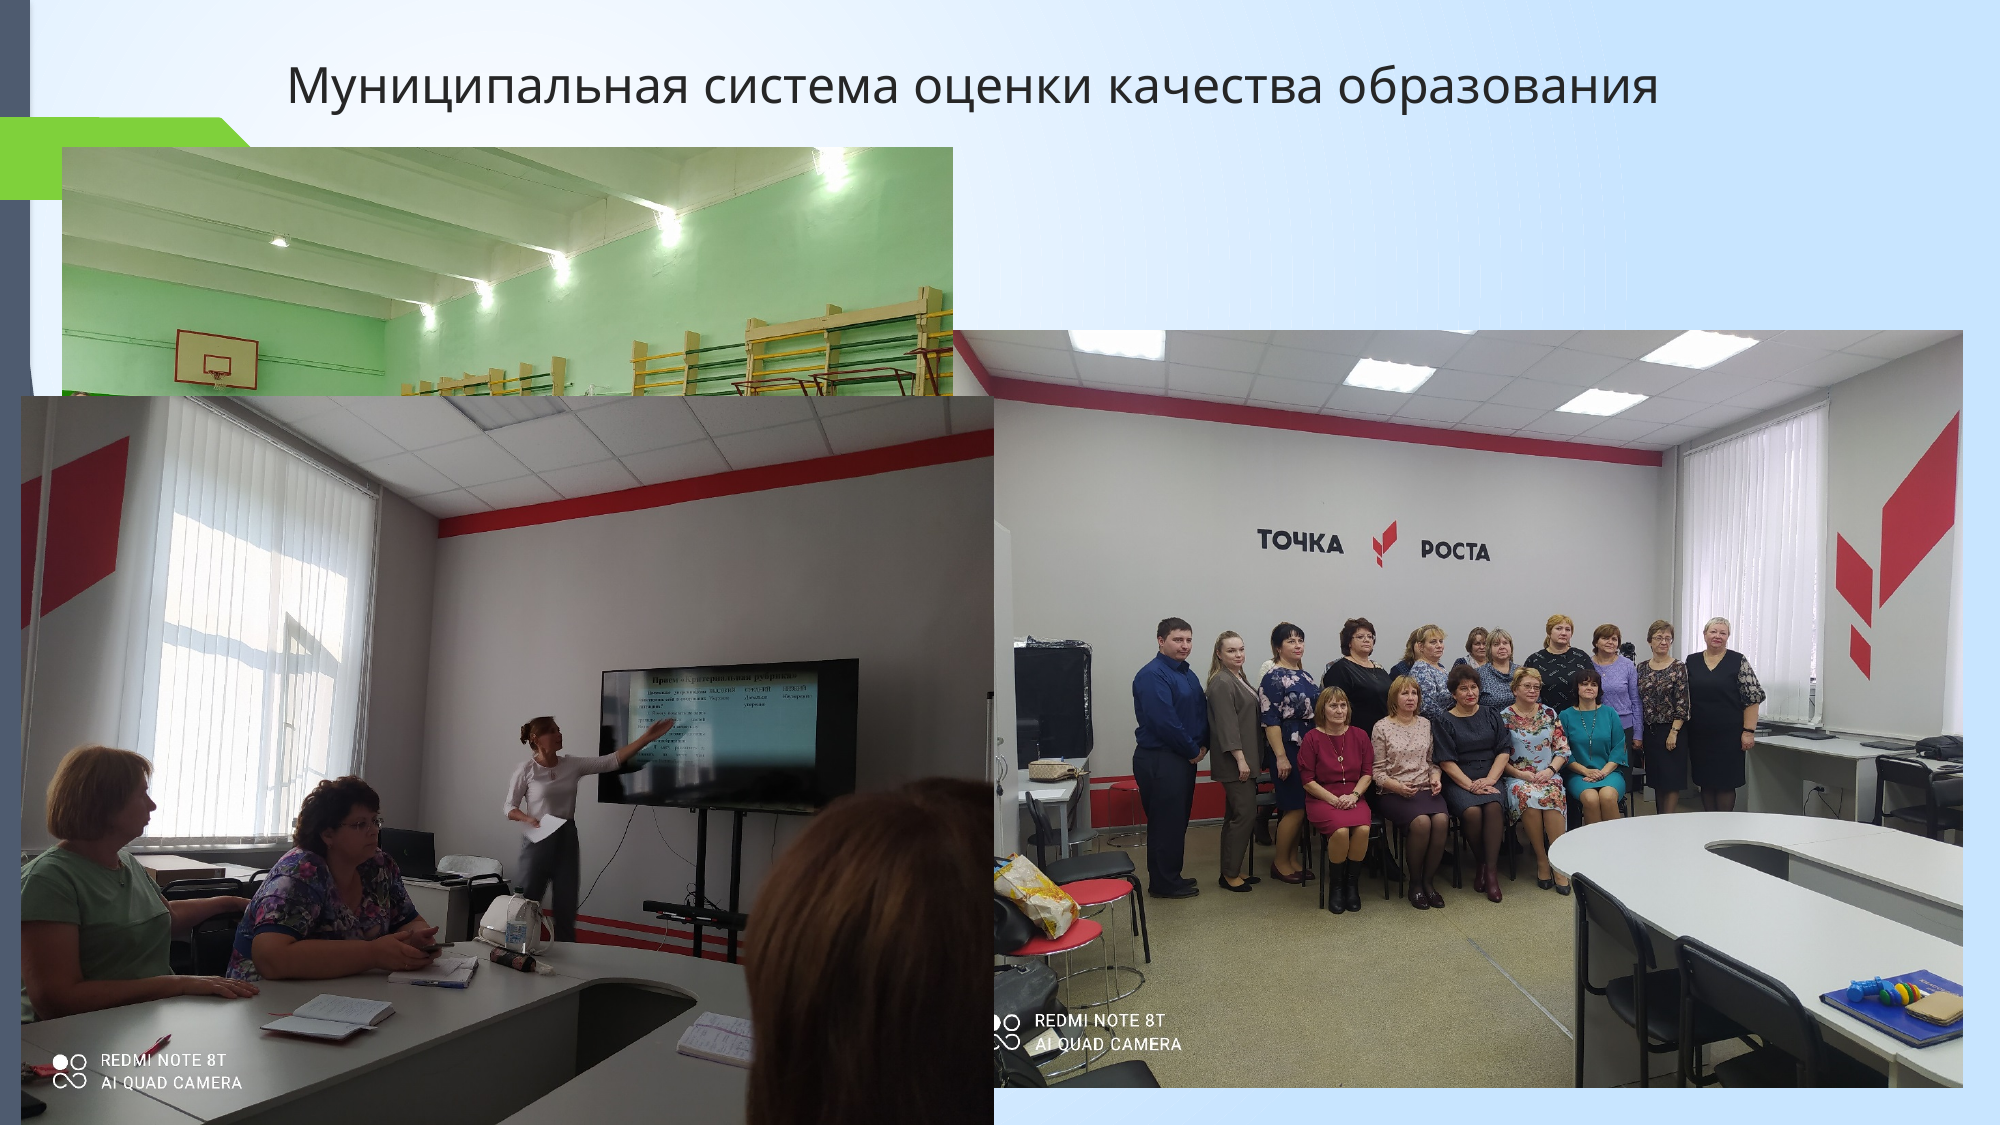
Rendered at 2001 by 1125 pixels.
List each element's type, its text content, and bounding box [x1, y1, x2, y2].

picture [21, 147, 1964, 1125]
title Муниципальная система оценки качества образования [271, 45, 1837, 148]
